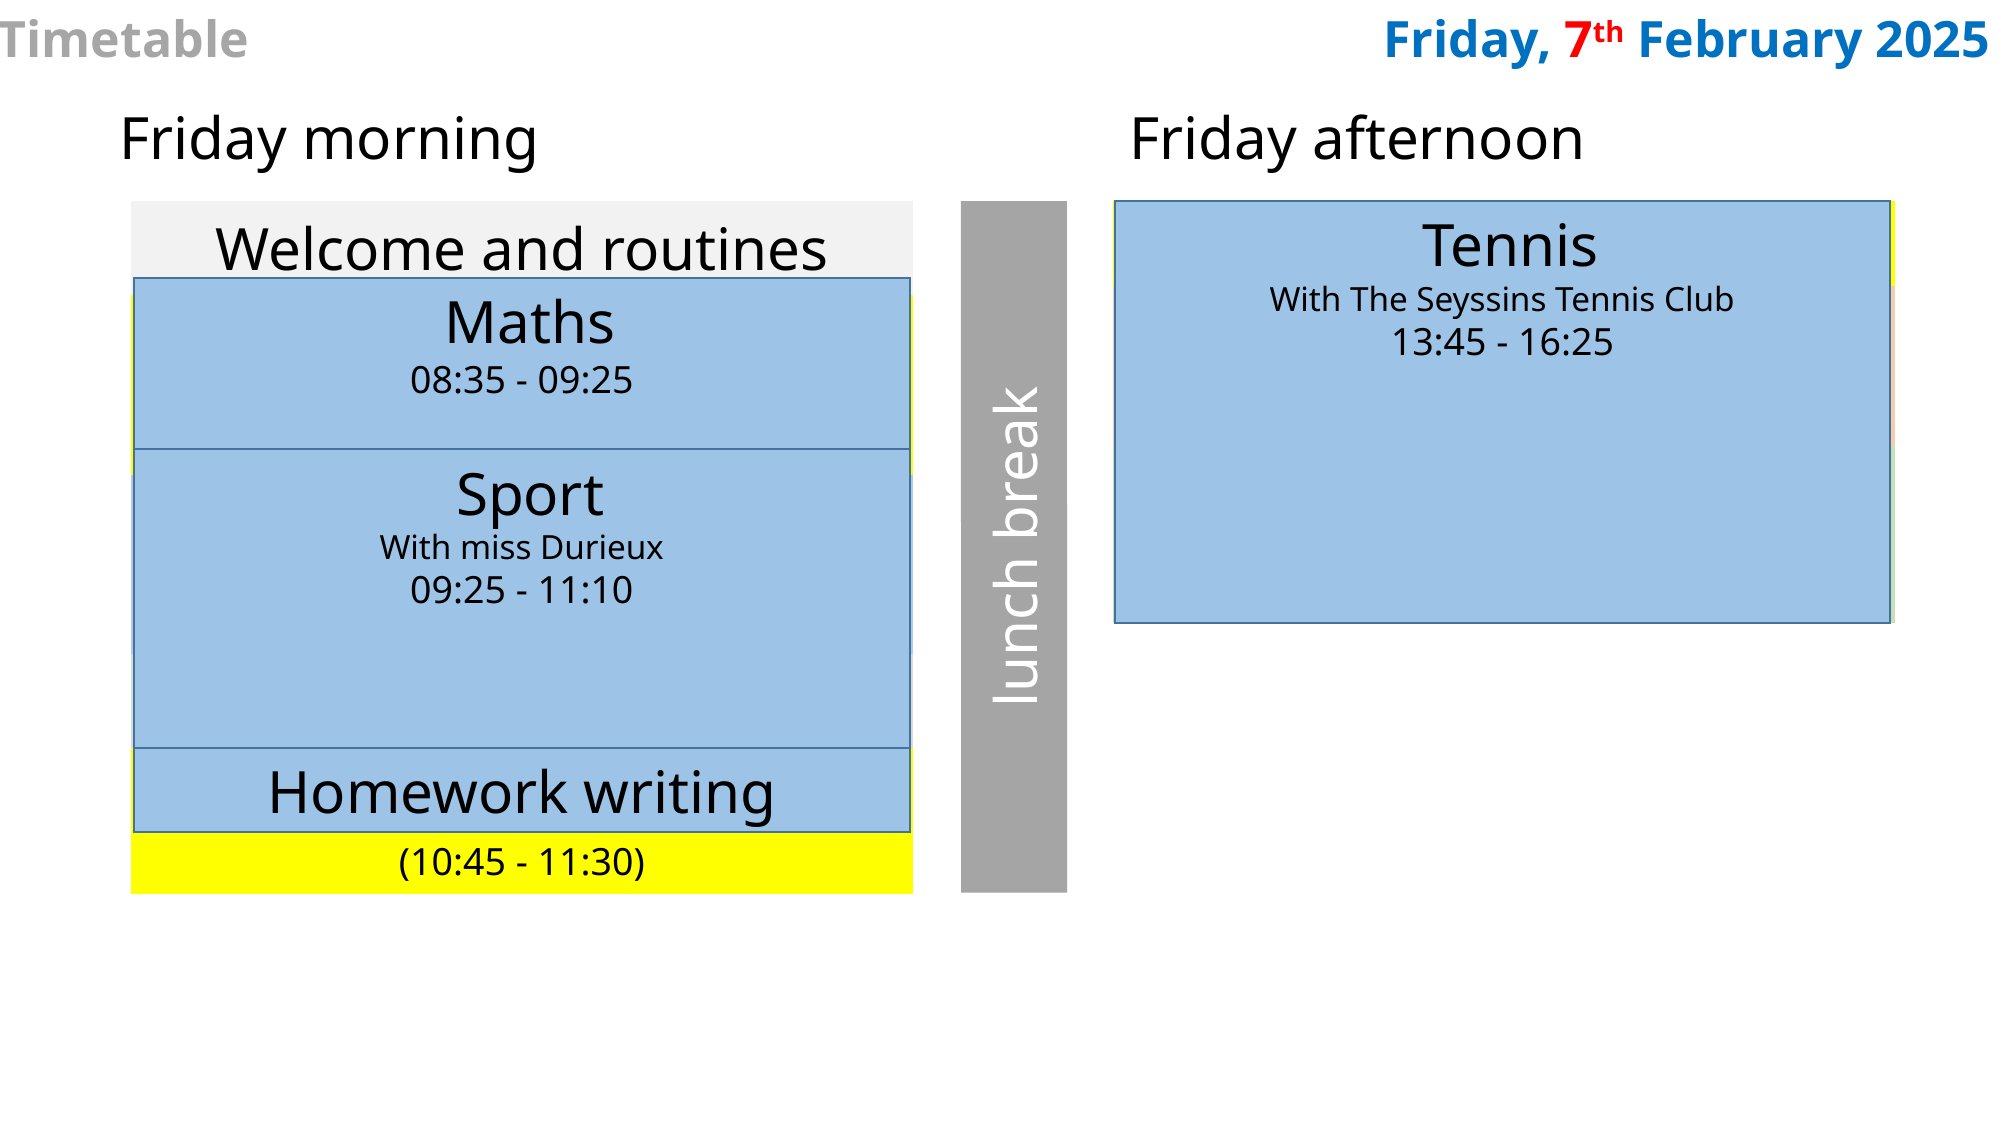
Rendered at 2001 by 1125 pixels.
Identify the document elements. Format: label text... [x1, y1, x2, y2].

text_box Sport With miss Durieux 09:25 - 11:10 [133, 450, 911, 747]
table_cell Arts and maths 13:55 ->14:45 [1891, 446, 1895, 623]
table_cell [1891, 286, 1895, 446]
table_cell French (10:45 - 11:30) [131, 748, 913, 894]
text_box lunch break [960, 201, 1068, 893]
table_header Welcome and routines [131, 201, 913, 295]
text_box Maths 08:35 - 09:25 [133, 277, 911, 450]
text_box Tennis With The Seyssins Tennis Club 13:45 - 16:25 [1114, 200, 1891, 624]
table_header Homework writing [1891, 201, 1895, 286]
text_box Friday, 7th February 2025 [216, 0, 2000, 75]
text_box Friday morning [105, 93, 554, 179]
text_box Homework writing [133, 747, 911, 833]
text_box Timetable [0, 0, 216, 75]
text_box Friday afternoon [1114, 93, 1962, 179]
